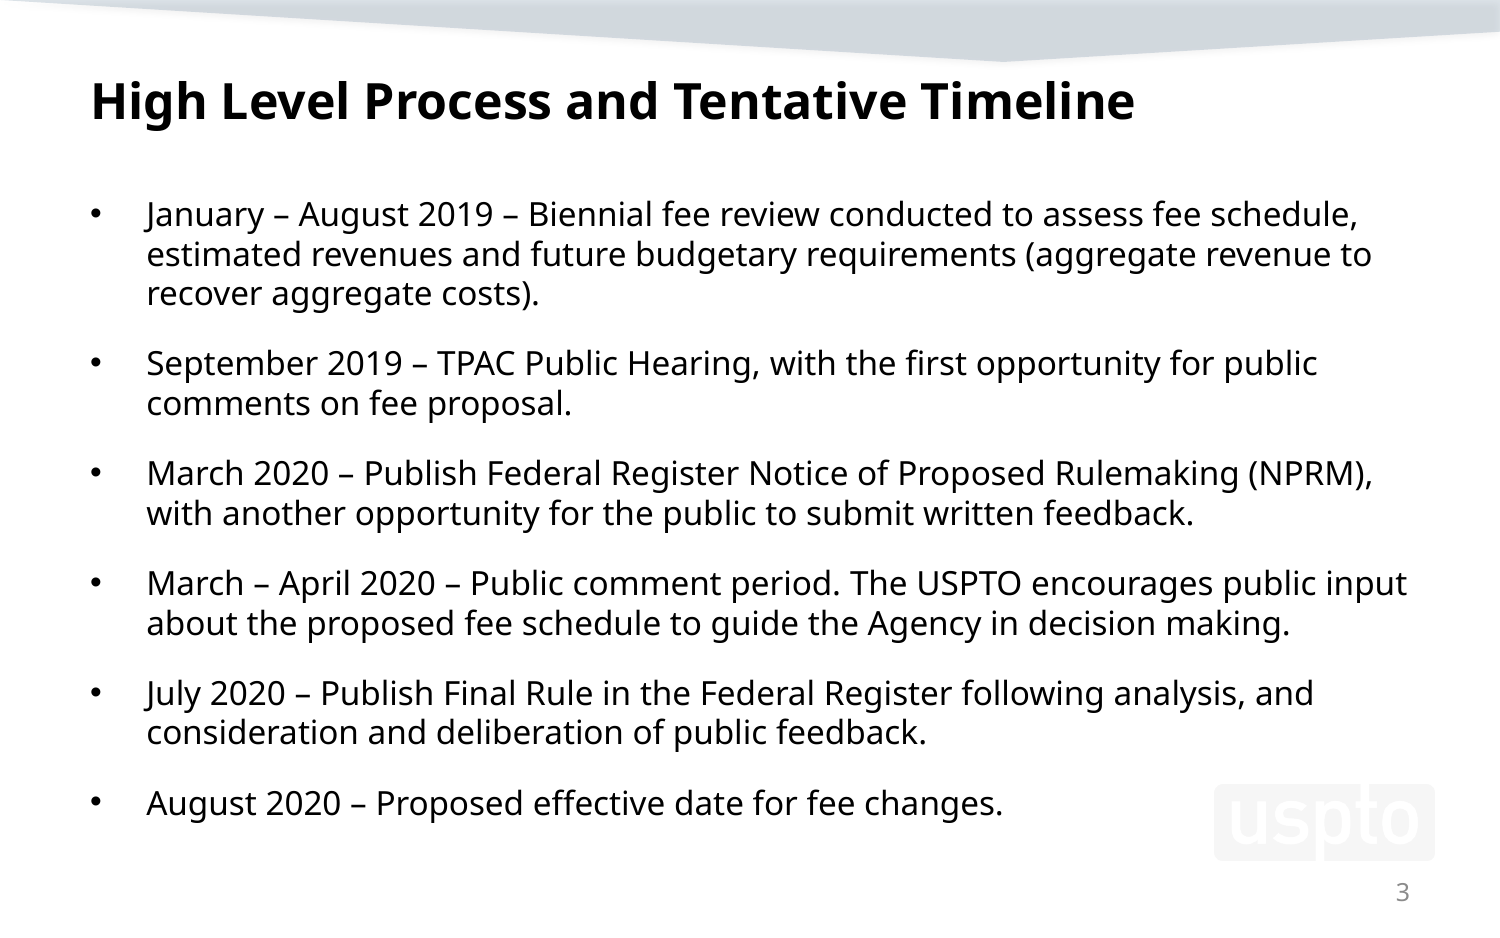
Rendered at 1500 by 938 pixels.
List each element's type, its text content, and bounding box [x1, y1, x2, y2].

title High Level Process and Tentative Timeline [75, 62, 1425, 138]
list January – August 2019 – Biennial fee review conducted to assess fee schedule, estimated revenues and future budgetary requirements (aggregate revenue to recover aggregate costs). September 2019 – TPAC Public Hearing, with the first opportunity for public comments on fee proposal. March 2020 – Publish Federal Register Notice of Proposed Rulemaking (NPRM), with another opportunity for the public to submit written feedback. March – April 2020 – Public comment period. The USPTO encourages public input about the proposed fee schedule to guide the Agency in decision making. July 2020 – Publish Final Rule in the Federal Register following analysis, and consideration and deliberation of public feedback. August 2020 – Proposed effective date for fee changes. [75, 138, 1425, 898]
slide_number 3 [1074, 868, 1425, 919]
